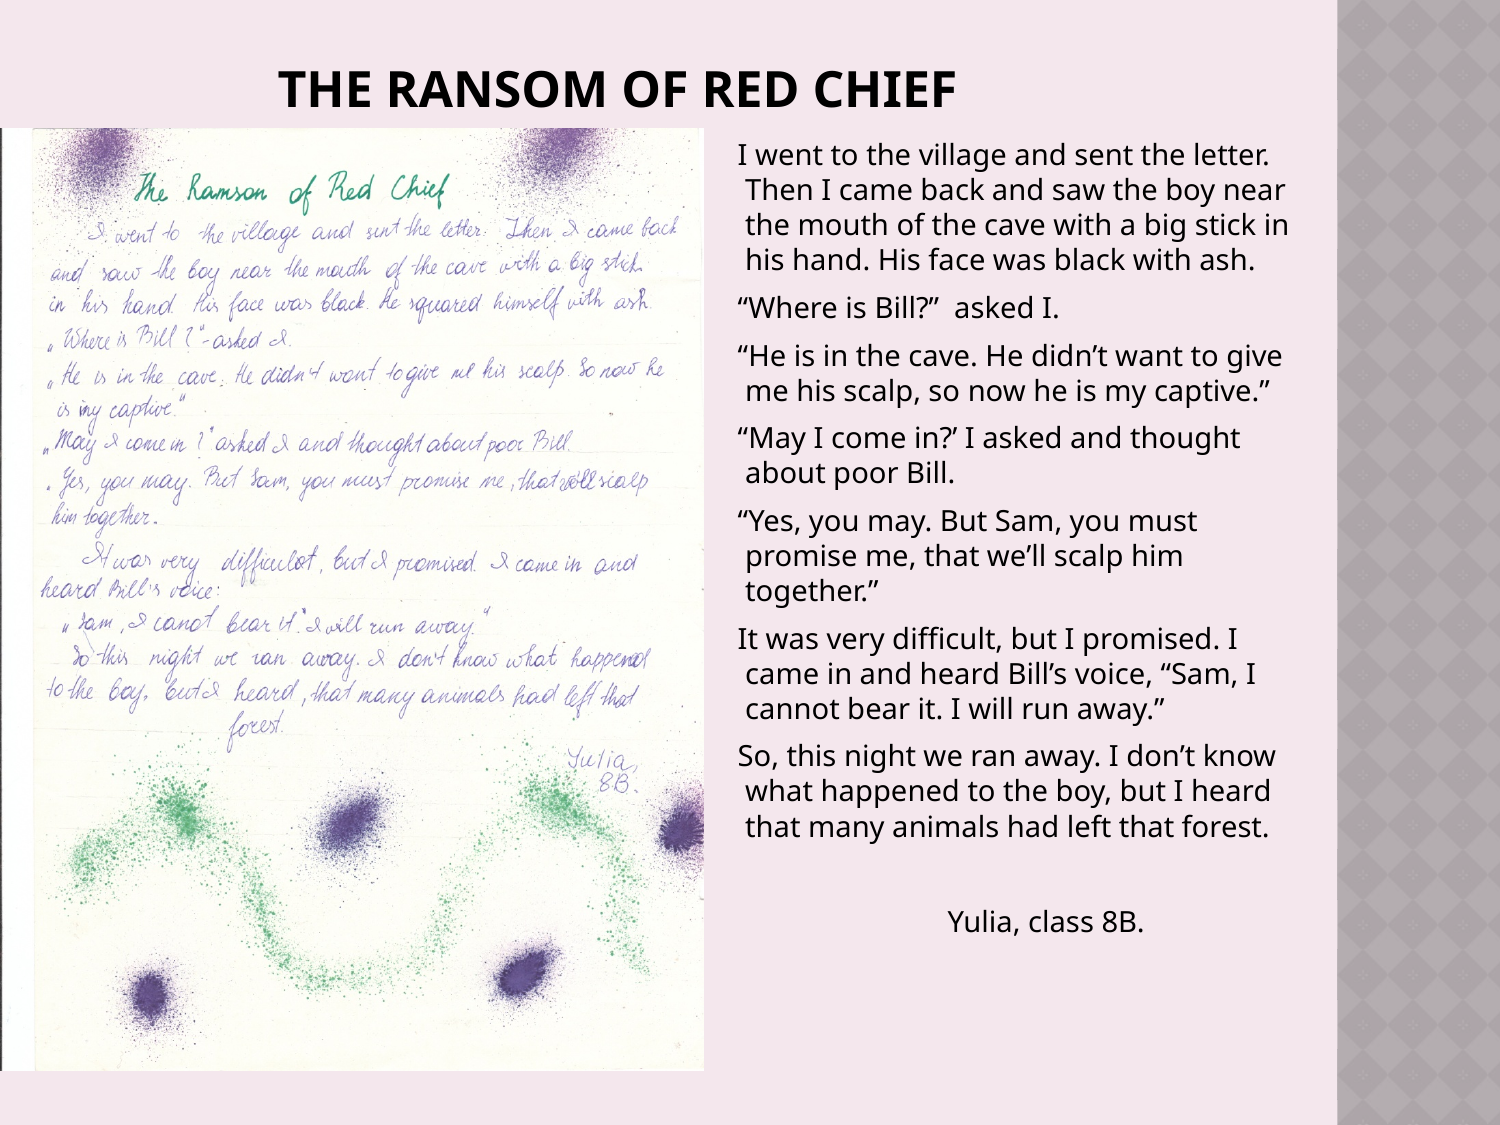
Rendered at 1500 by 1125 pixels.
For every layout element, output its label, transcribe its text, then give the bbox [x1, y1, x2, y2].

title The ransom of red chief [75, 52, 1263, 118]
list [0, 128, 704, 1071]
list I went to the village and sent the letter. Then I came back and saw the boy near the mouth of the cave with a big stick in his hand. His face was black with ash. “Where is Bill?” asked I. “He is in the cave. He didn’t want to give me his scalp, so now he is my captive.” “May I come in?’ I asked and thought about poor Bill. “Yes, you may. But Sam, you must promise me, that we’ll scalp him together.” It was very difficult, but I promised. I came in and heard Bill’s voice, “Sam, I cannot bear it. I will run away.” So, this night we ran away. I don’t know what happened to the boy, but I heard that many animals had left that forest. Yulia, class 8B. [705, 128, 1313, 1067]
